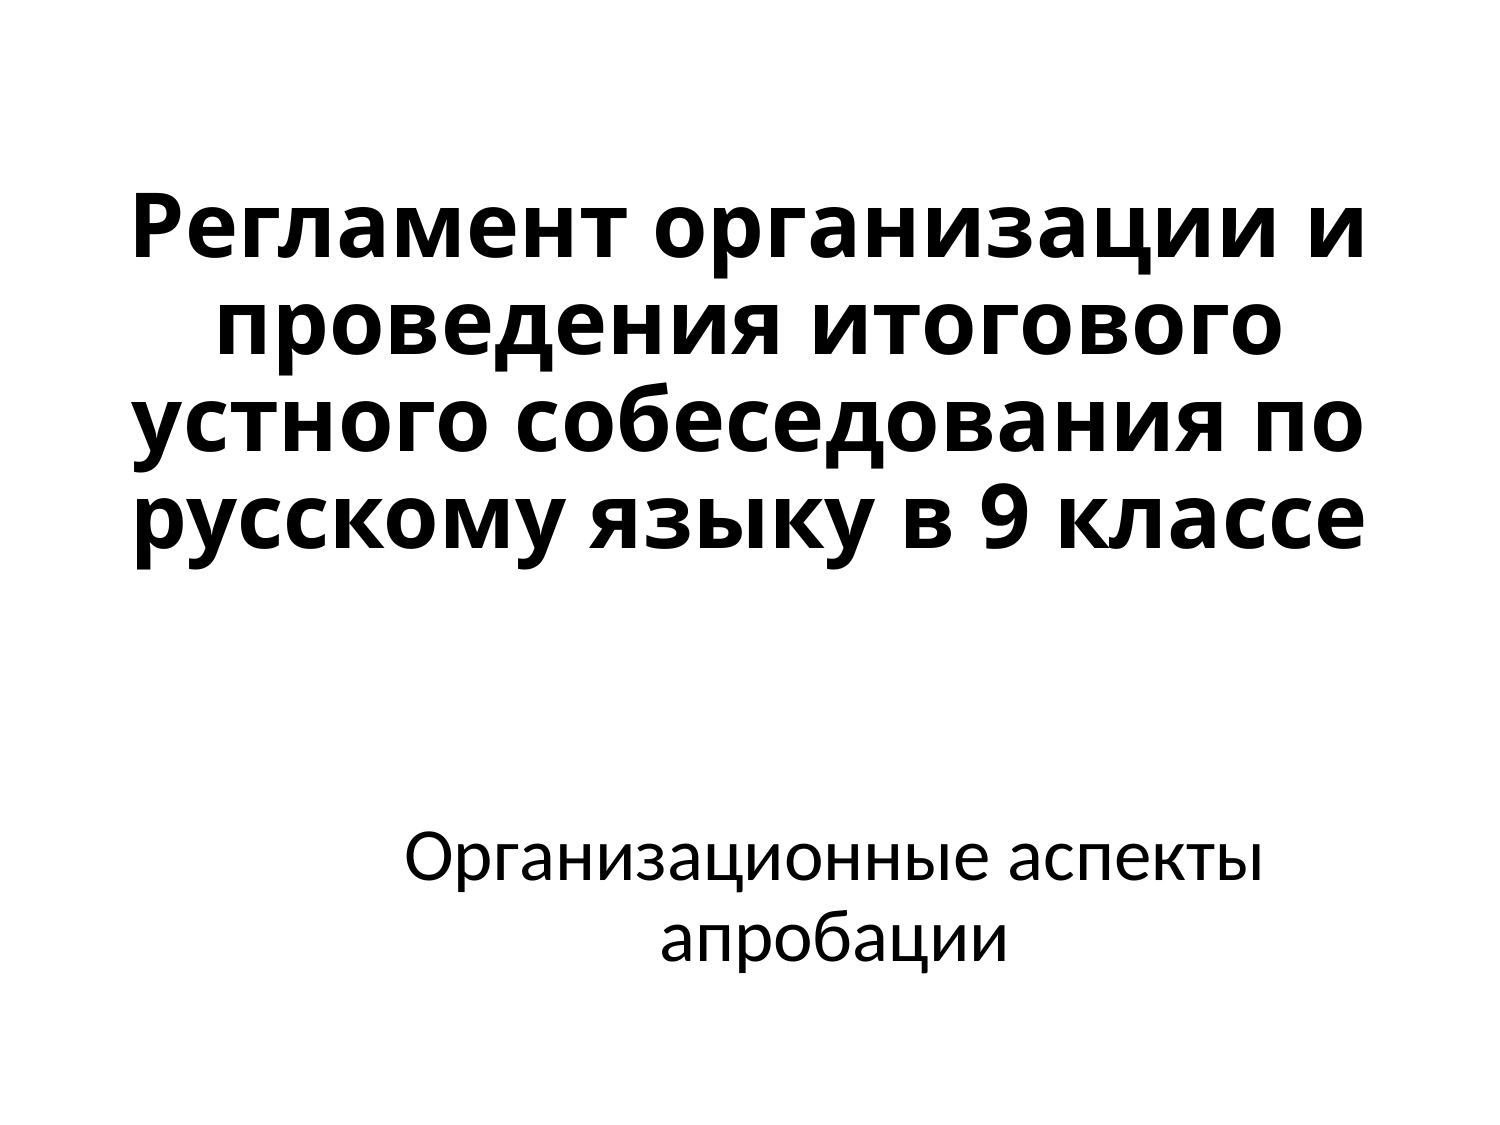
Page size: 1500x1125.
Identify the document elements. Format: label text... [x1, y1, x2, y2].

subtitle Организационные аспекты апробации [272, 808, 1398, 1081]
title Регламент организации и проведения итогового устного собеседования по русскому языку в 9 классе [112, 78, 1388, 576]
